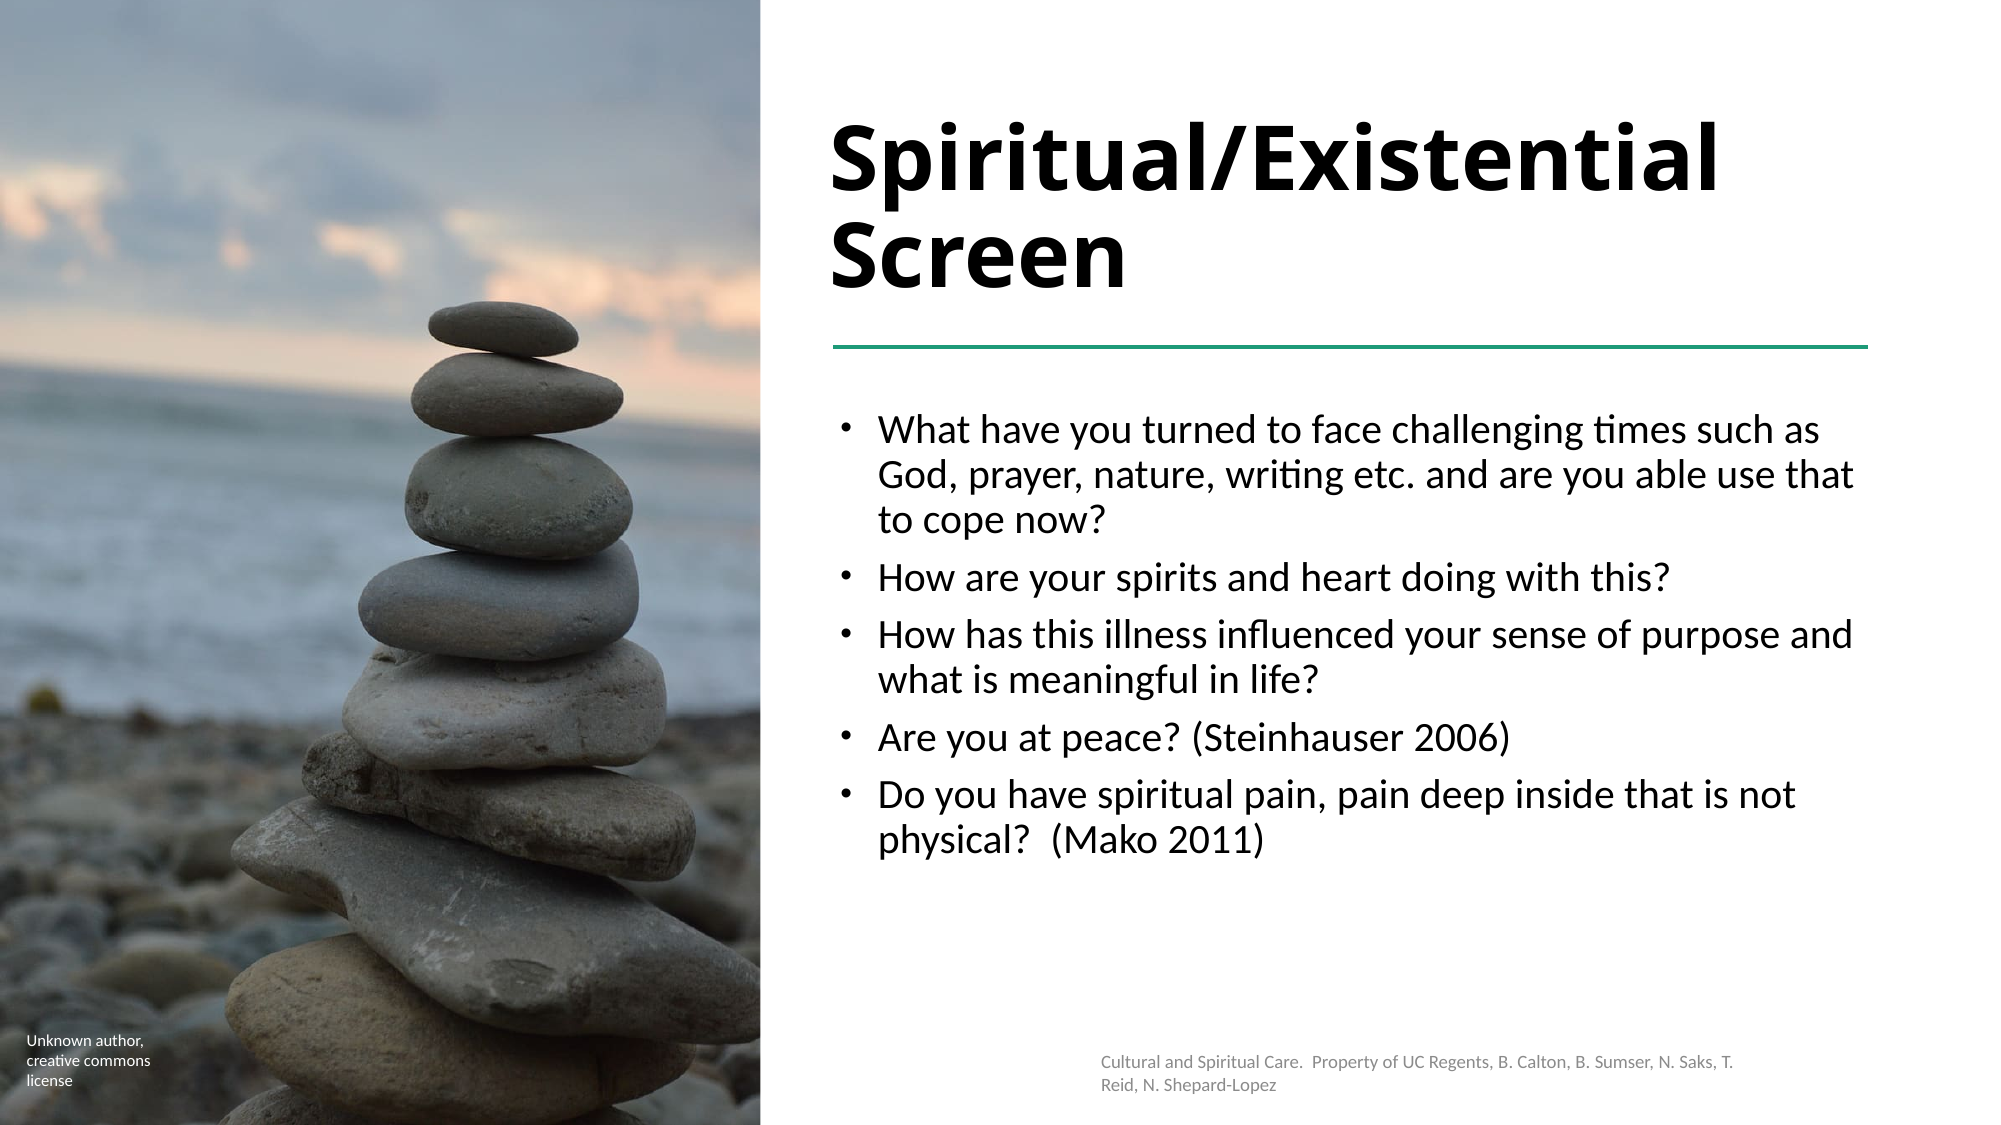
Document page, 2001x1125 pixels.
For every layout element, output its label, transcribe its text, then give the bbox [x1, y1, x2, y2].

text_box What have you turned to face challenging times such as God, prayer, nature, writing etc. and are you able use that to cope now? How are your spirits and heart doing with this? How has this illness influenced your sense of purpose and what is meaningful in life? Are you at peace? (Steinhauser 2006) Do you have spiritual pain, pain deep inside that is not physical? (Mako 2011) [814, 399, 1895, 1021]
picture [0, 0, 761, 1125]
title Spiritual/Existential Screen [814, 103, 1895, 315]
footer Cultural and Spiritual Care. Property of UC Regents, B. Calton, B. Sumser, N. Saks, T. Reid, N. Shepard-Lopez [1086, 1042, 1766, 1103]
